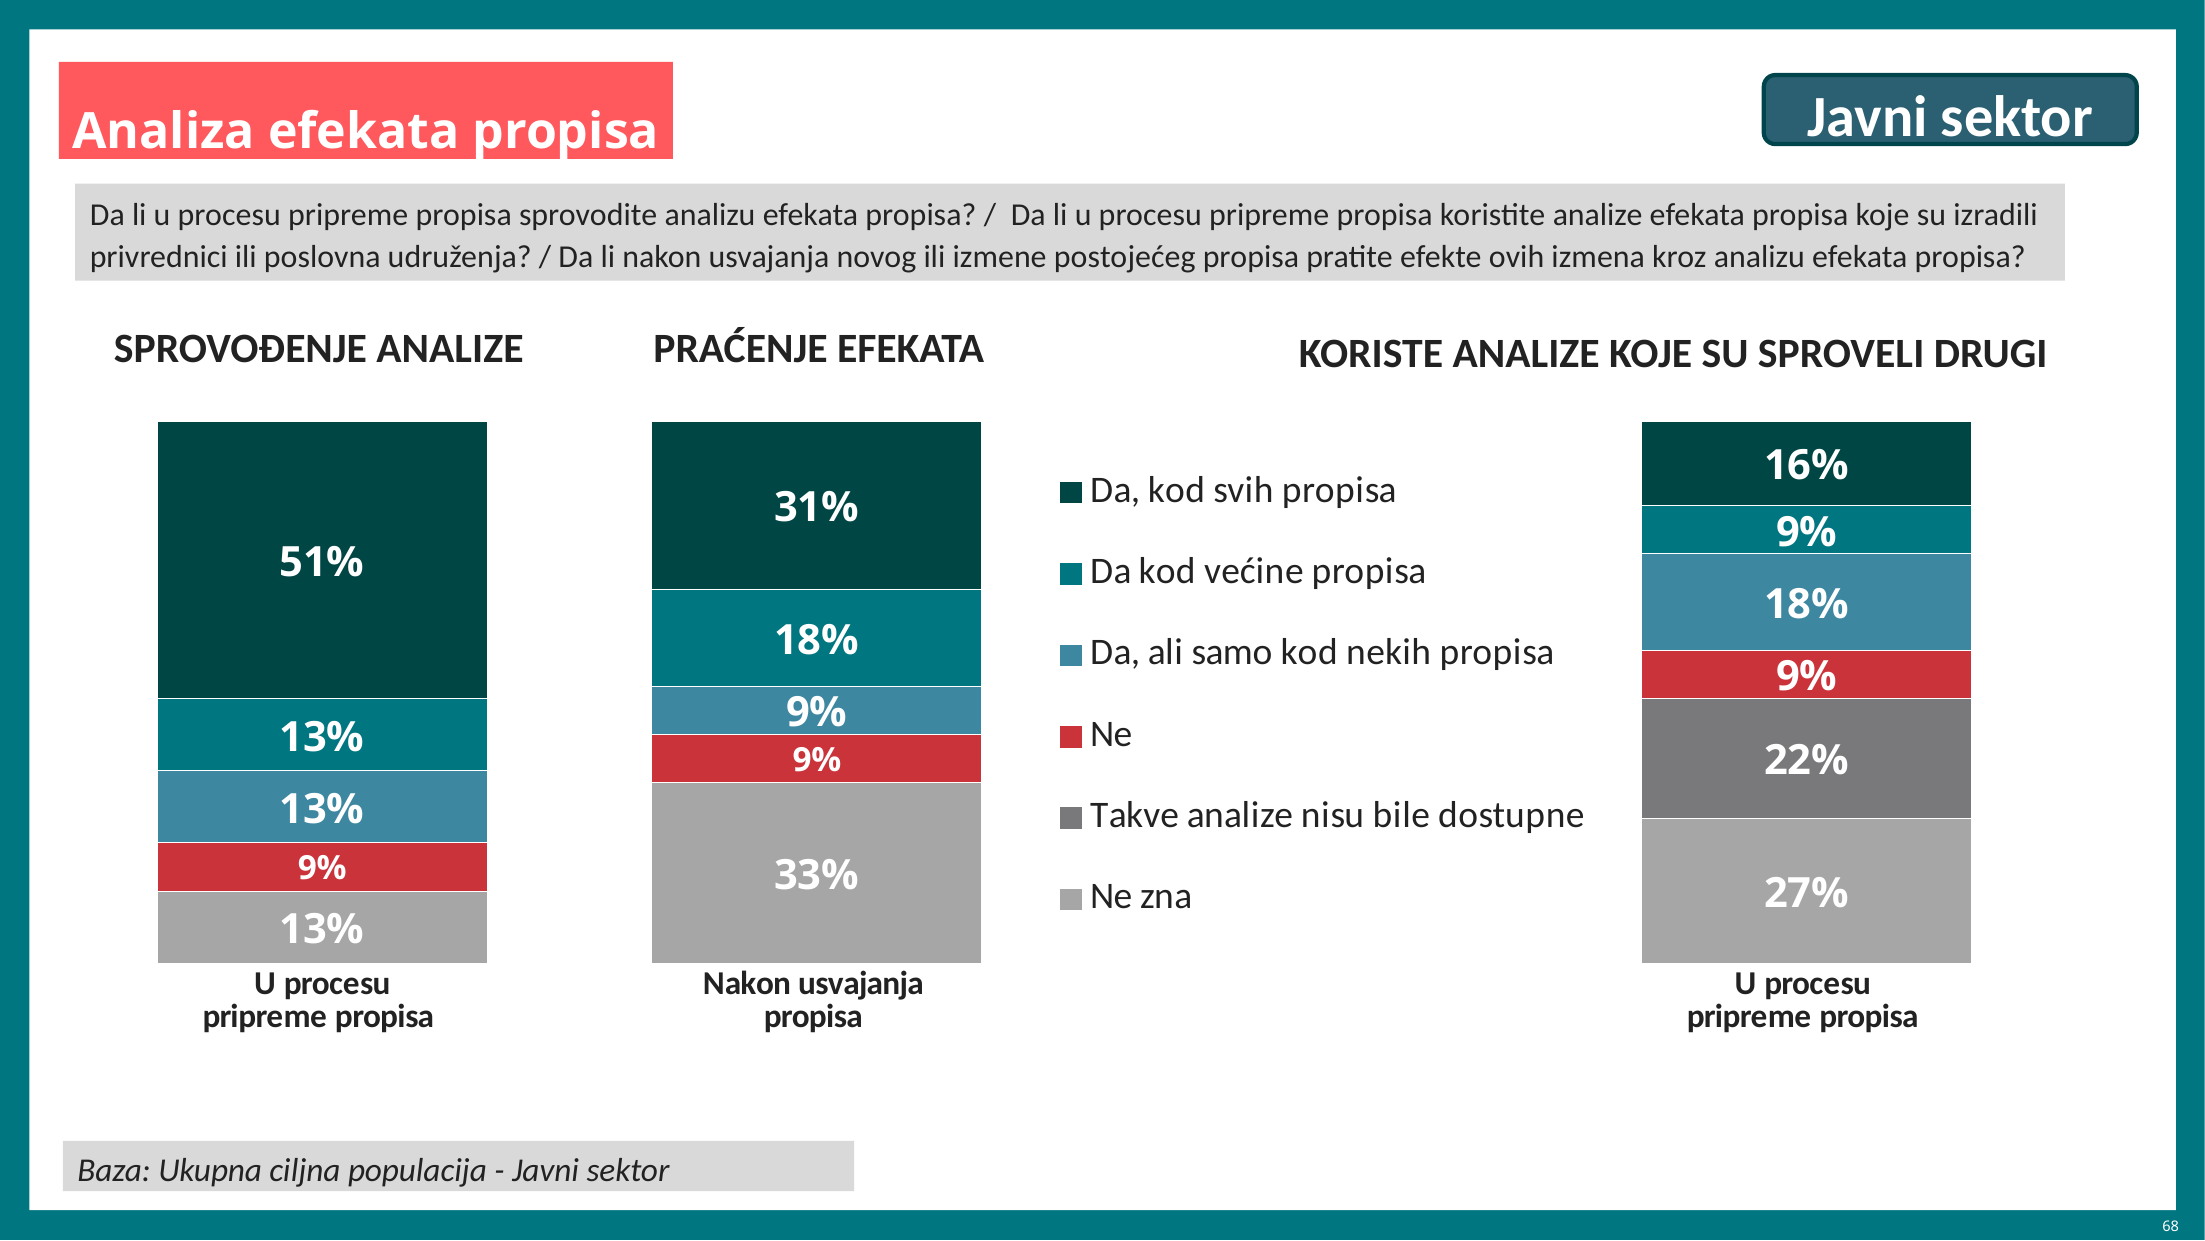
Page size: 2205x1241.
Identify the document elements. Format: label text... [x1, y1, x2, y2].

text_box Javni sektor [1761, 72, 2139, 147]
text_box PRAĆENJE EFEKATA [606, 309, 1032, 377]
chart [62, 399, 2056, 1117]
text_box Baza: Ukupna ciljna populacija - Javni sektor [62, 1140, 855, 1192]
text_box KORISTE ANALIZE KOJE SU SPROVELI DRUGI [1279, 315, 2068, 383]
text_box Analiza efekata propisa [58, 61, 673, 159]
text_box SPROVOĐENJE ANALIZE [75, 310, 563, 377]
text_box Da li u procesu pripreme propisa sprovodite analizu efekata propisa? / Da li u procesu pripreme propisa koristite analize efekata propisa koje su izradili privrednici ili poslovna udruženja? / Da li nakon usvajanja novog ili izmene postojećeg propisa pratite efekte ovih izmena kroz analizu efekata propisa? [75, 183, 2065, 281]
